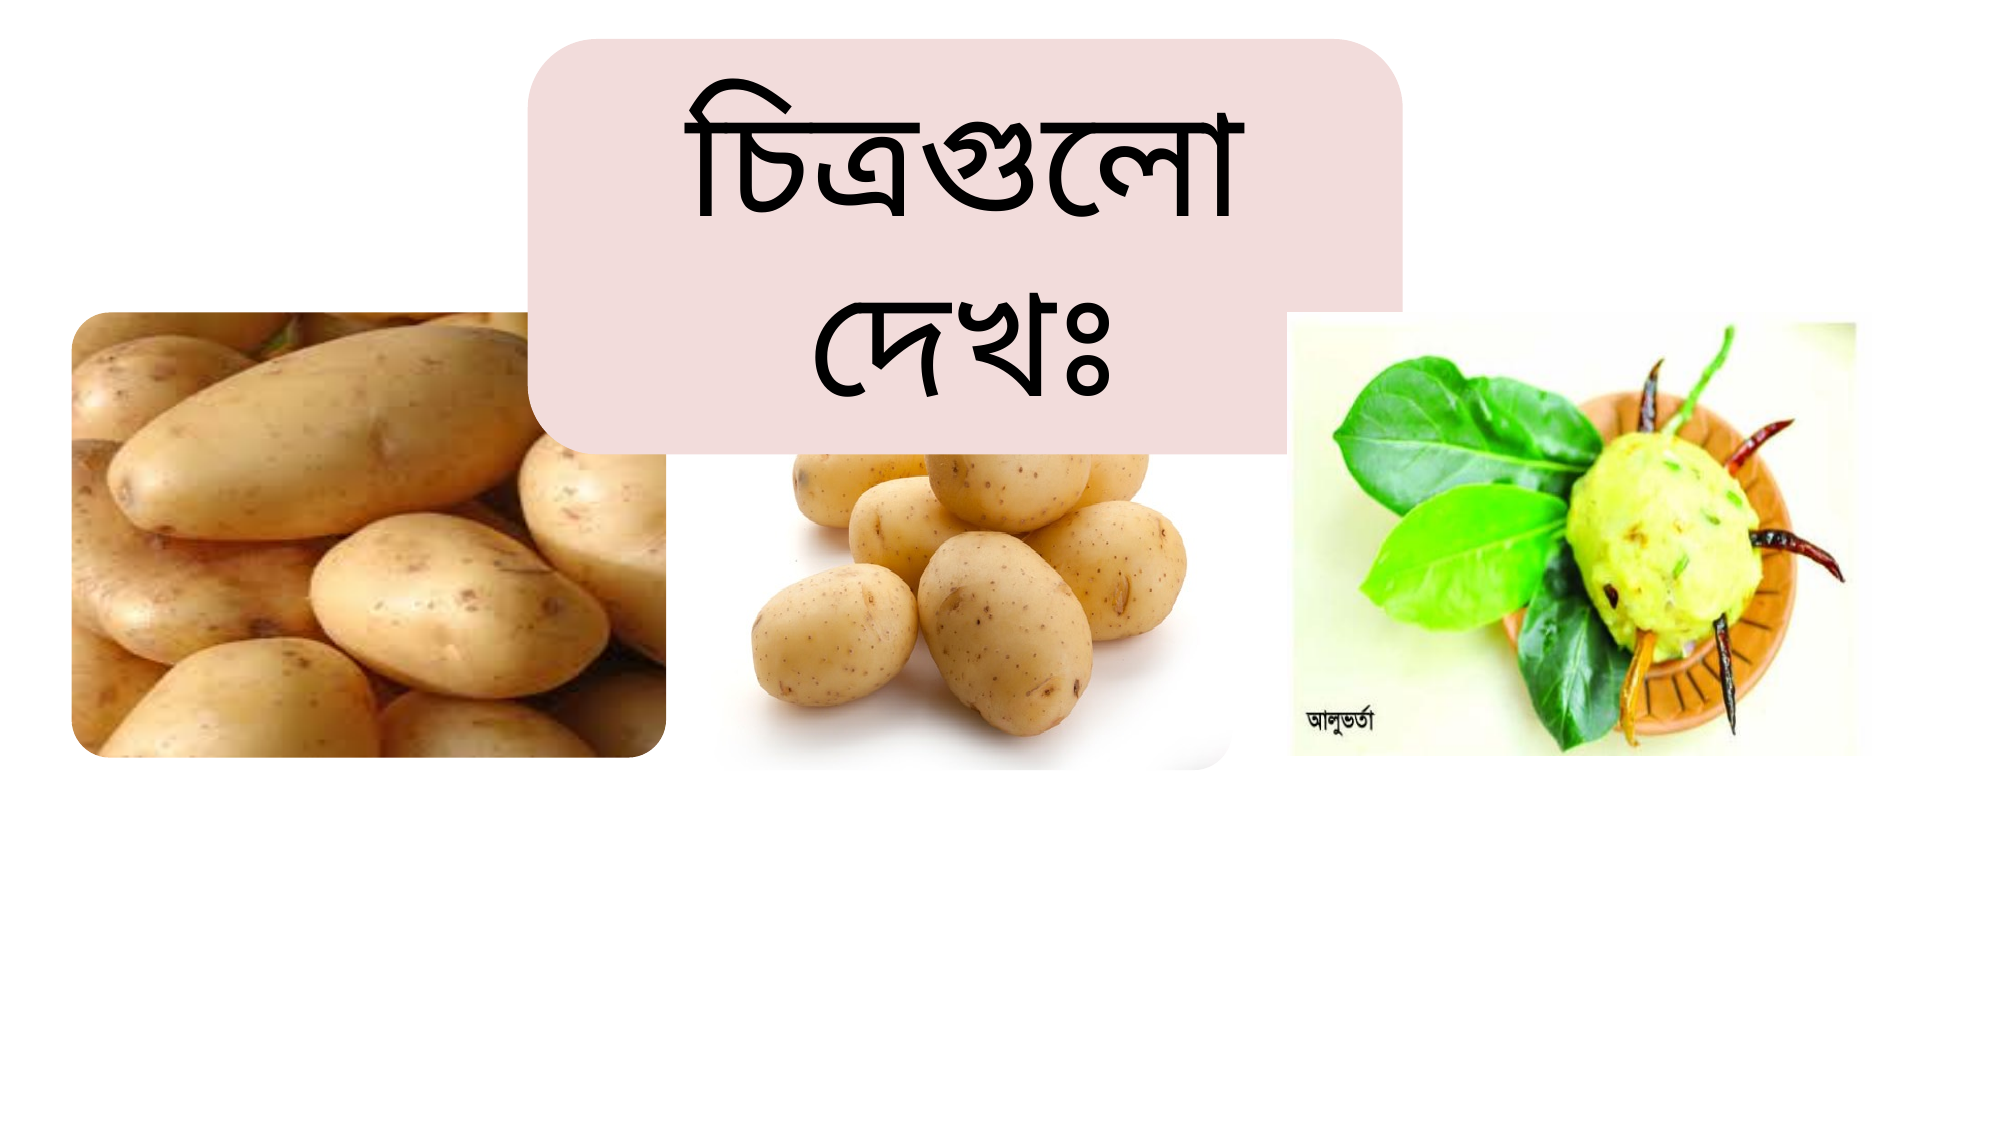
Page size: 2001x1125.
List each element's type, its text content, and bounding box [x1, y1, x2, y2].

picture [687, 324, 1233, 771]
picture [1287, 312, 1872, 757]
picture [71, 312, 667, 758]
text_box চিত্রগুলো দেখঃ [527, 38, 1403, 455]
